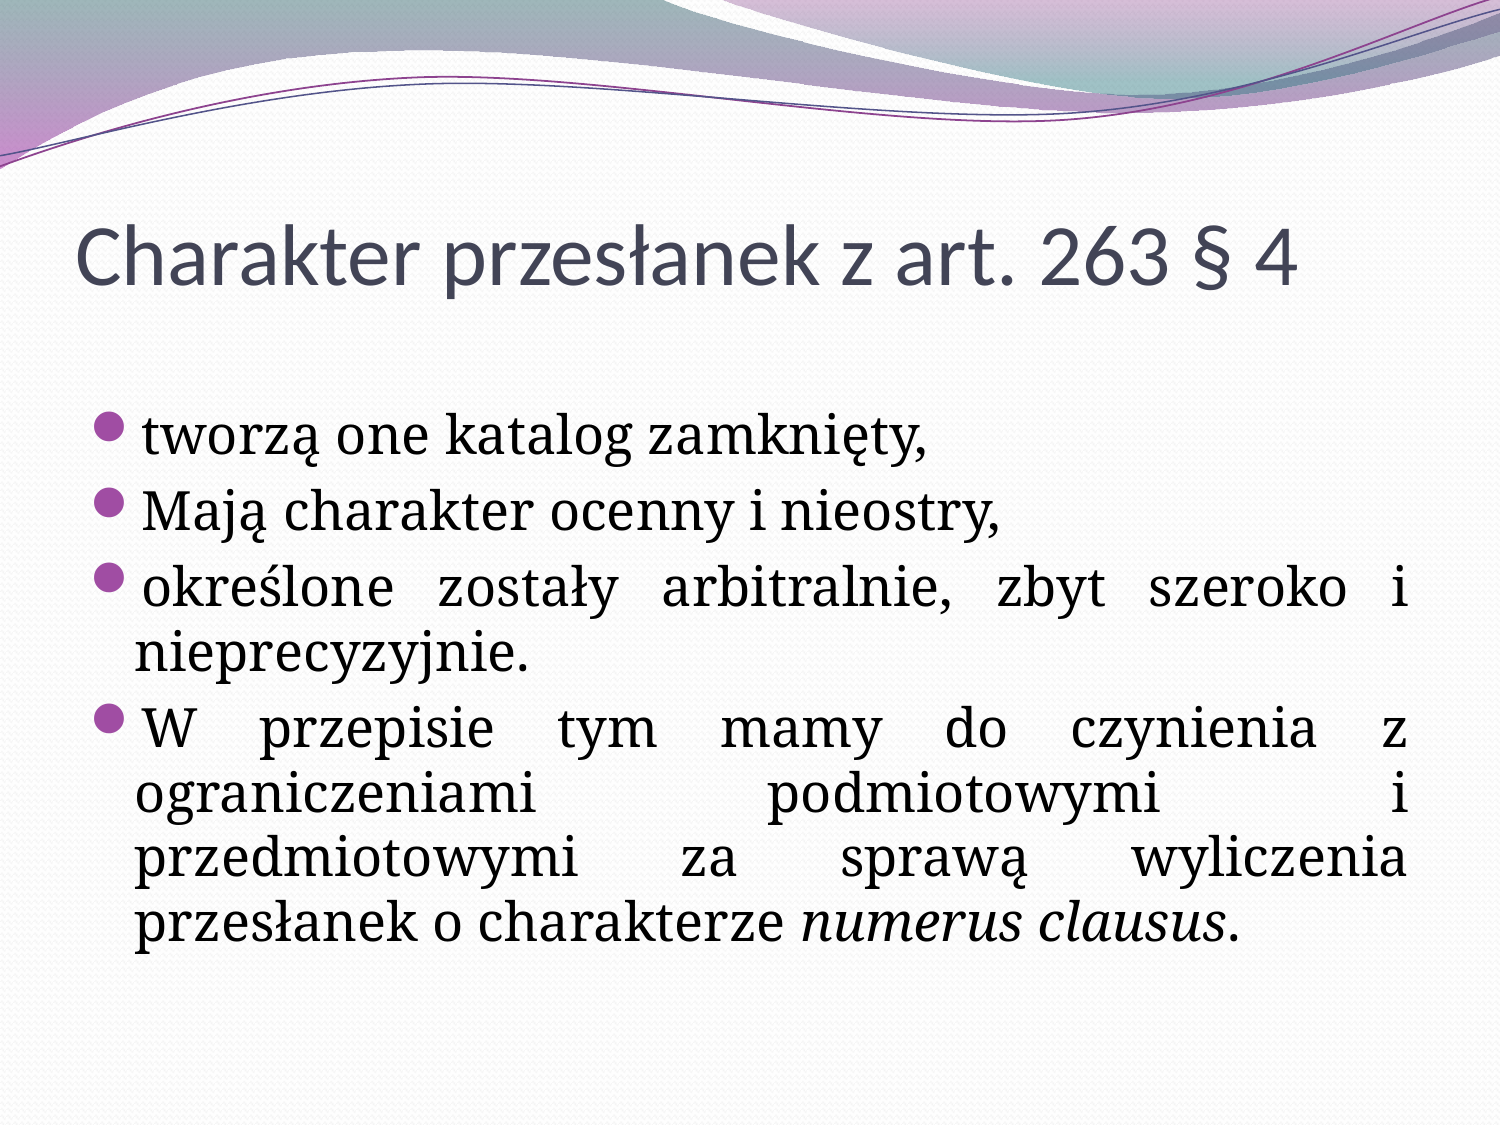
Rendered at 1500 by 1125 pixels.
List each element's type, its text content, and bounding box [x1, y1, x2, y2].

title Charakter przesłanek z art. 263 § 4 [75, 115, 1425, 303]
list tworzą one katalog zamknięty, Mają charakter ocenny i nieostry, określone zostały arbitralnie, zbyt szeroko i nieprecyzyjnie. W przepisie tym mamy do czynienia z ograniczeniami podmiotowymi i przedmiotowymi za sprawą wyliczenia przesłanek o charakterze numerus clausus. [75, 317, 1425, 1038]
